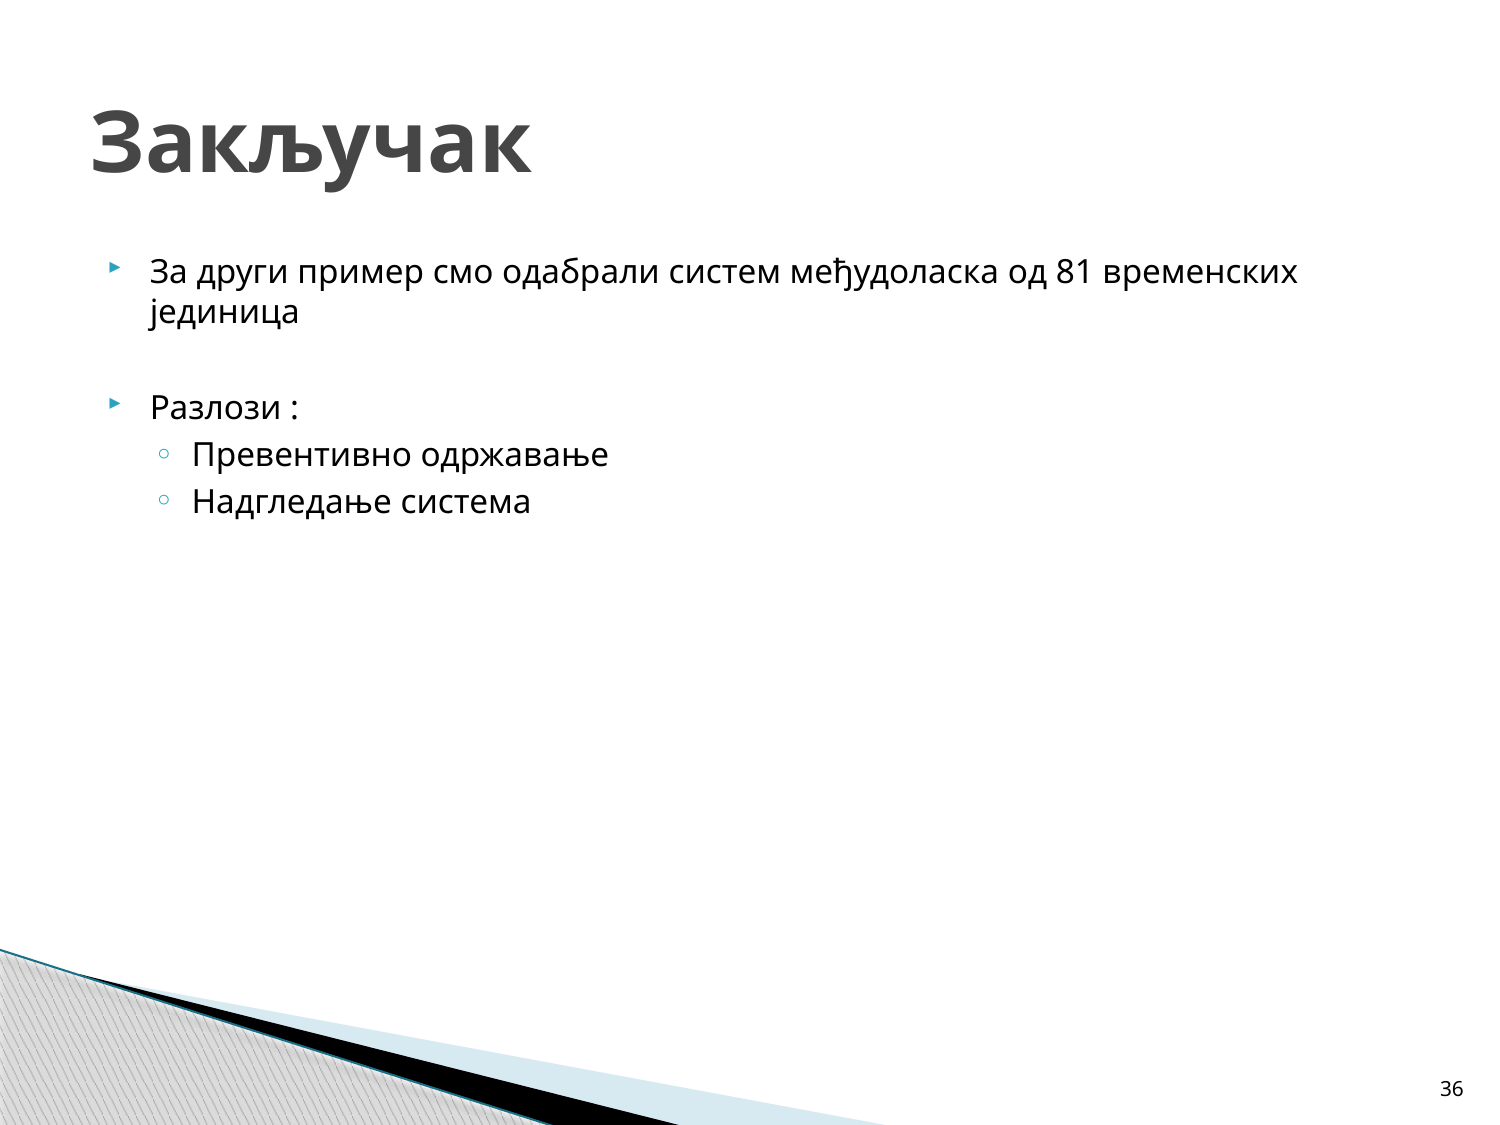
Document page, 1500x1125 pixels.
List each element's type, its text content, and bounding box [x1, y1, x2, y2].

title Закључак [75, 45, 1425, 233]
list За други пример смо одабрали систем међудоласка од 81 временских јединица Разлози : Превентивно одржавање Надгледање система [75, 243, 1425, 986]
slide_number 36 [1418, 1051, 1479, 1112]
